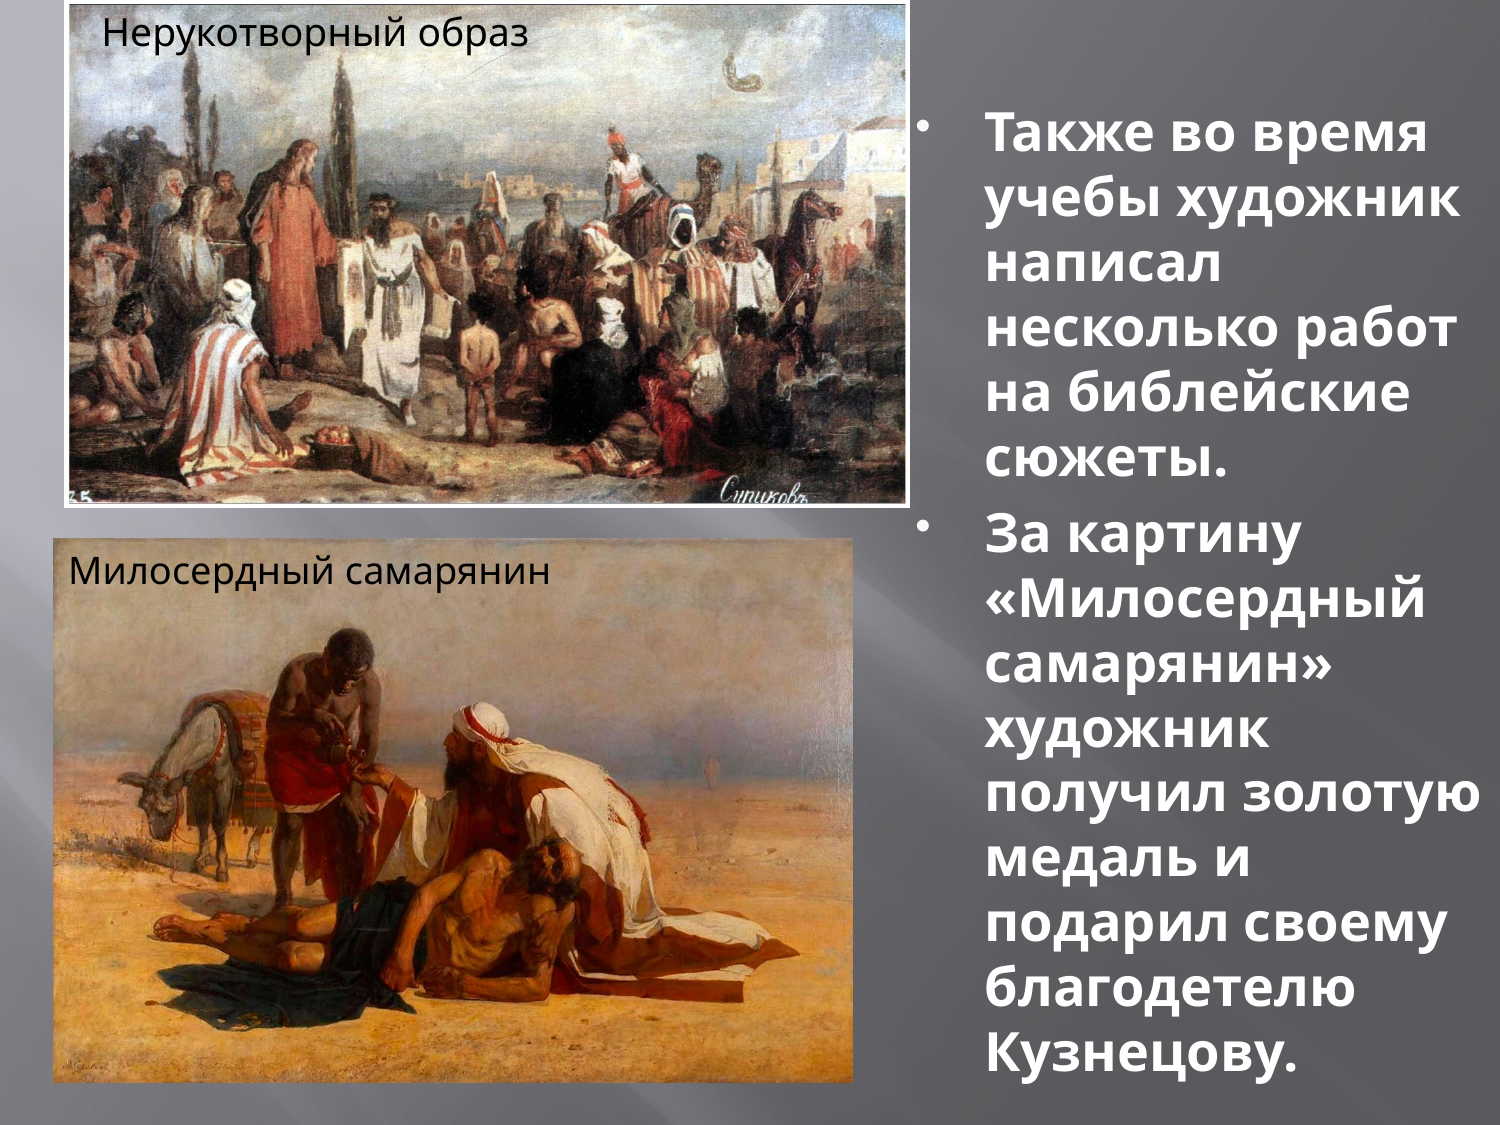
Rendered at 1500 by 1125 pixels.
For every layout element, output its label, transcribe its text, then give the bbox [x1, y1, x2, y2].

picture [64, 0, 910, 509]
list Также во время учебы художник написал несколько работ на библейские сюжеты. За картину «Милосердный самарянин» художник получил золотую медаль и подарил своему благодетелю Кузнецову. [887, 90, 1500, 965]
picture [52, 538, 853, 1083]
